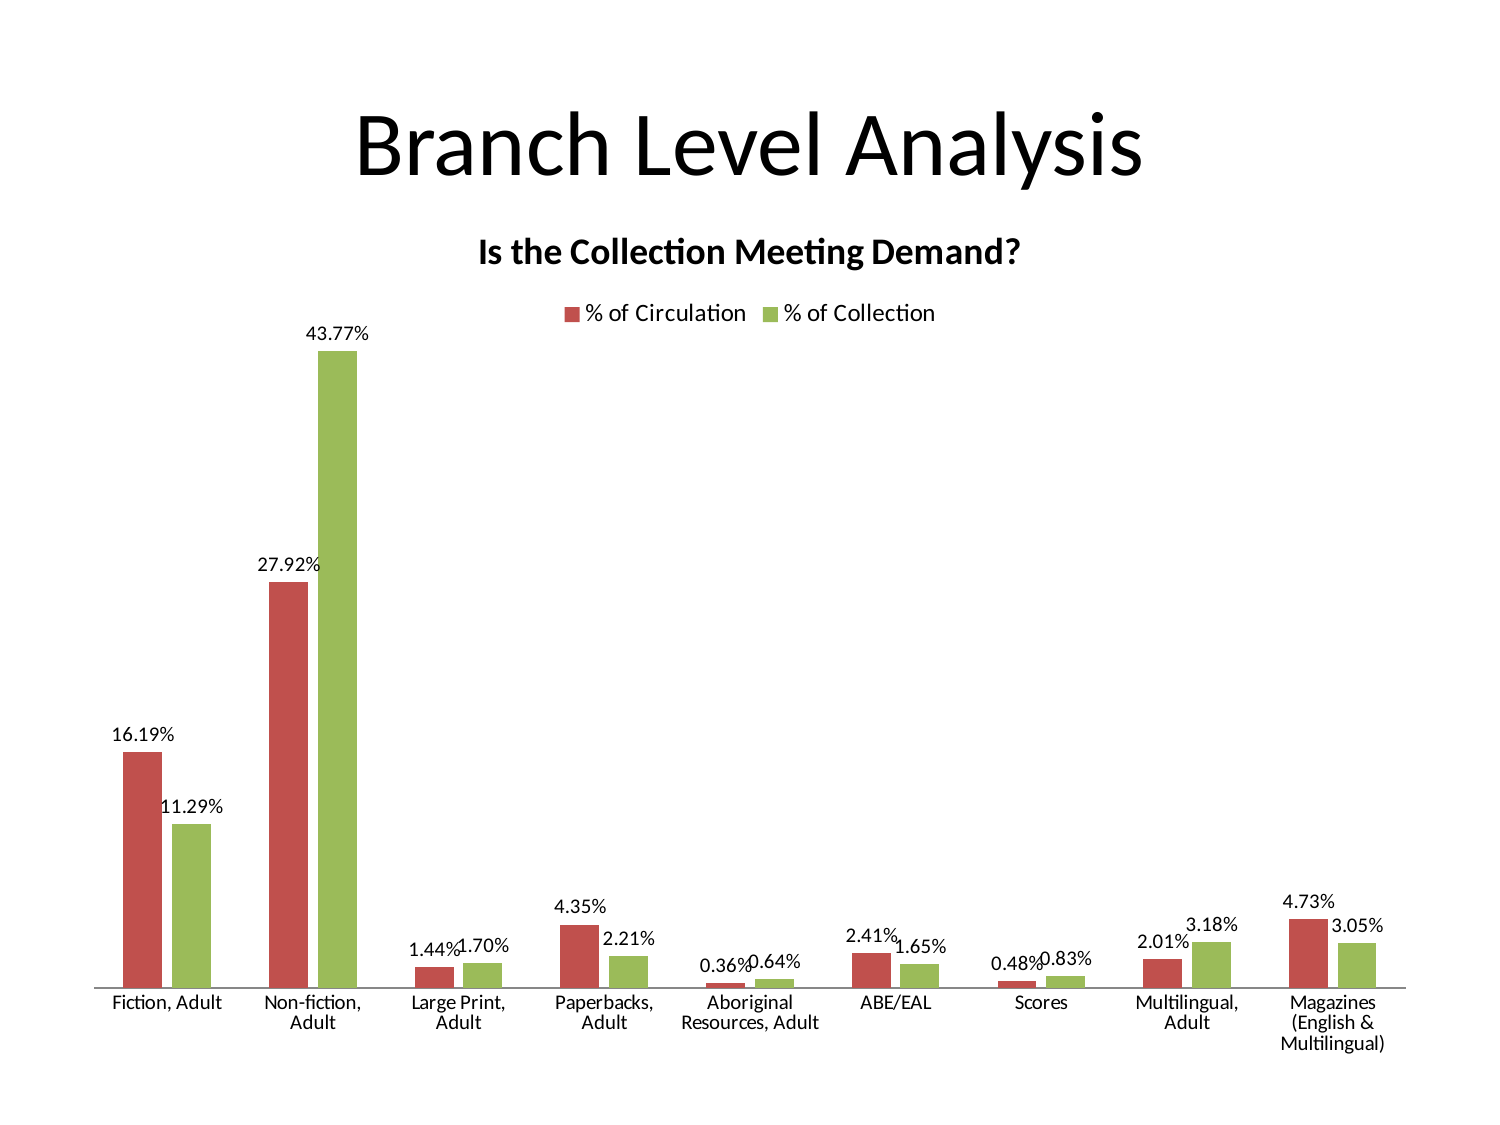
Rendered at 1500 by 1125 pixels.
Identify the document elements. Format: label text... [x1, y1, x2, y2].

title Branch Level Analysis [75, 45, 1425, 199]
chart [74, 199, 1426, 1063]
